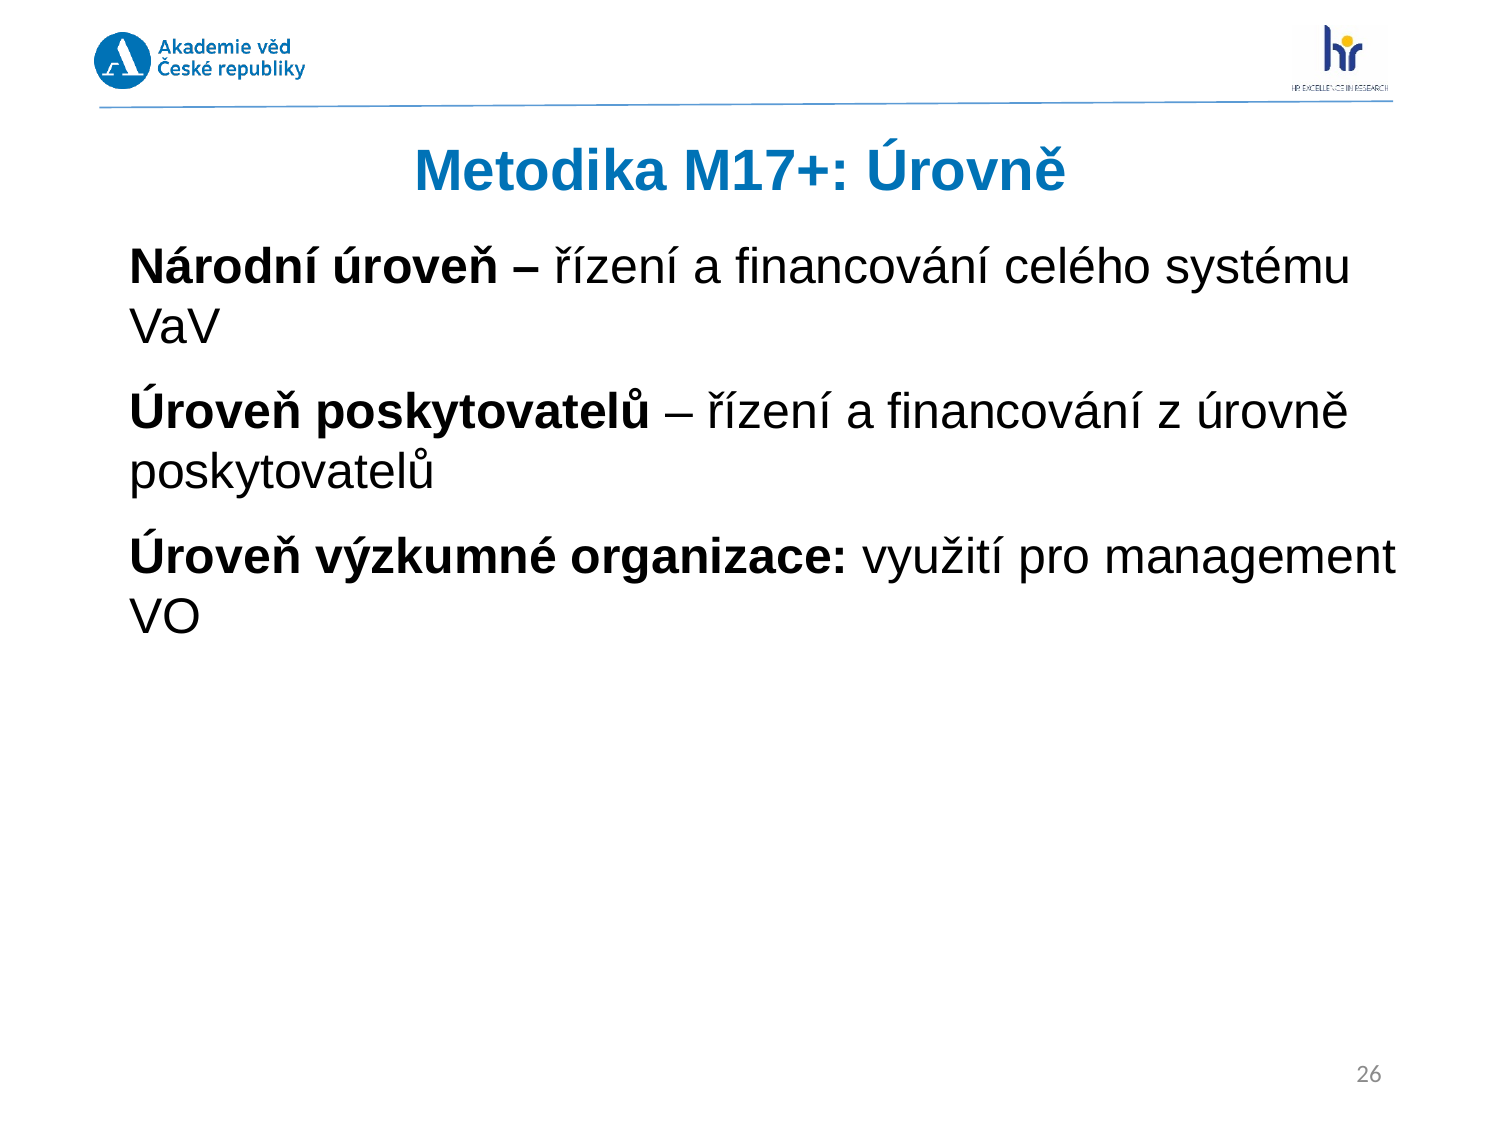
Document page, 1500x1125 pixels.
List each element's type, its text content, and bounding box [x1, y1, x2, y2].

picture [1292, 25, 1388, 91]
title Metodika M17+: Úrovně [94, 132, 1388, 228]
list Národní úroveň – řízení a financování celého systému VaV Úroveň poskytovatelů – řízení a financování z úrovně poskytovatelů Úroveň výzkumné organizace: využití pro management VO [114, 226, 1446, 1054]
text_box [99, 101, 1394, 108]
picture [93, 32, 305, 89]
slide_number 26 [1059, 1054, 1397, 1103]
